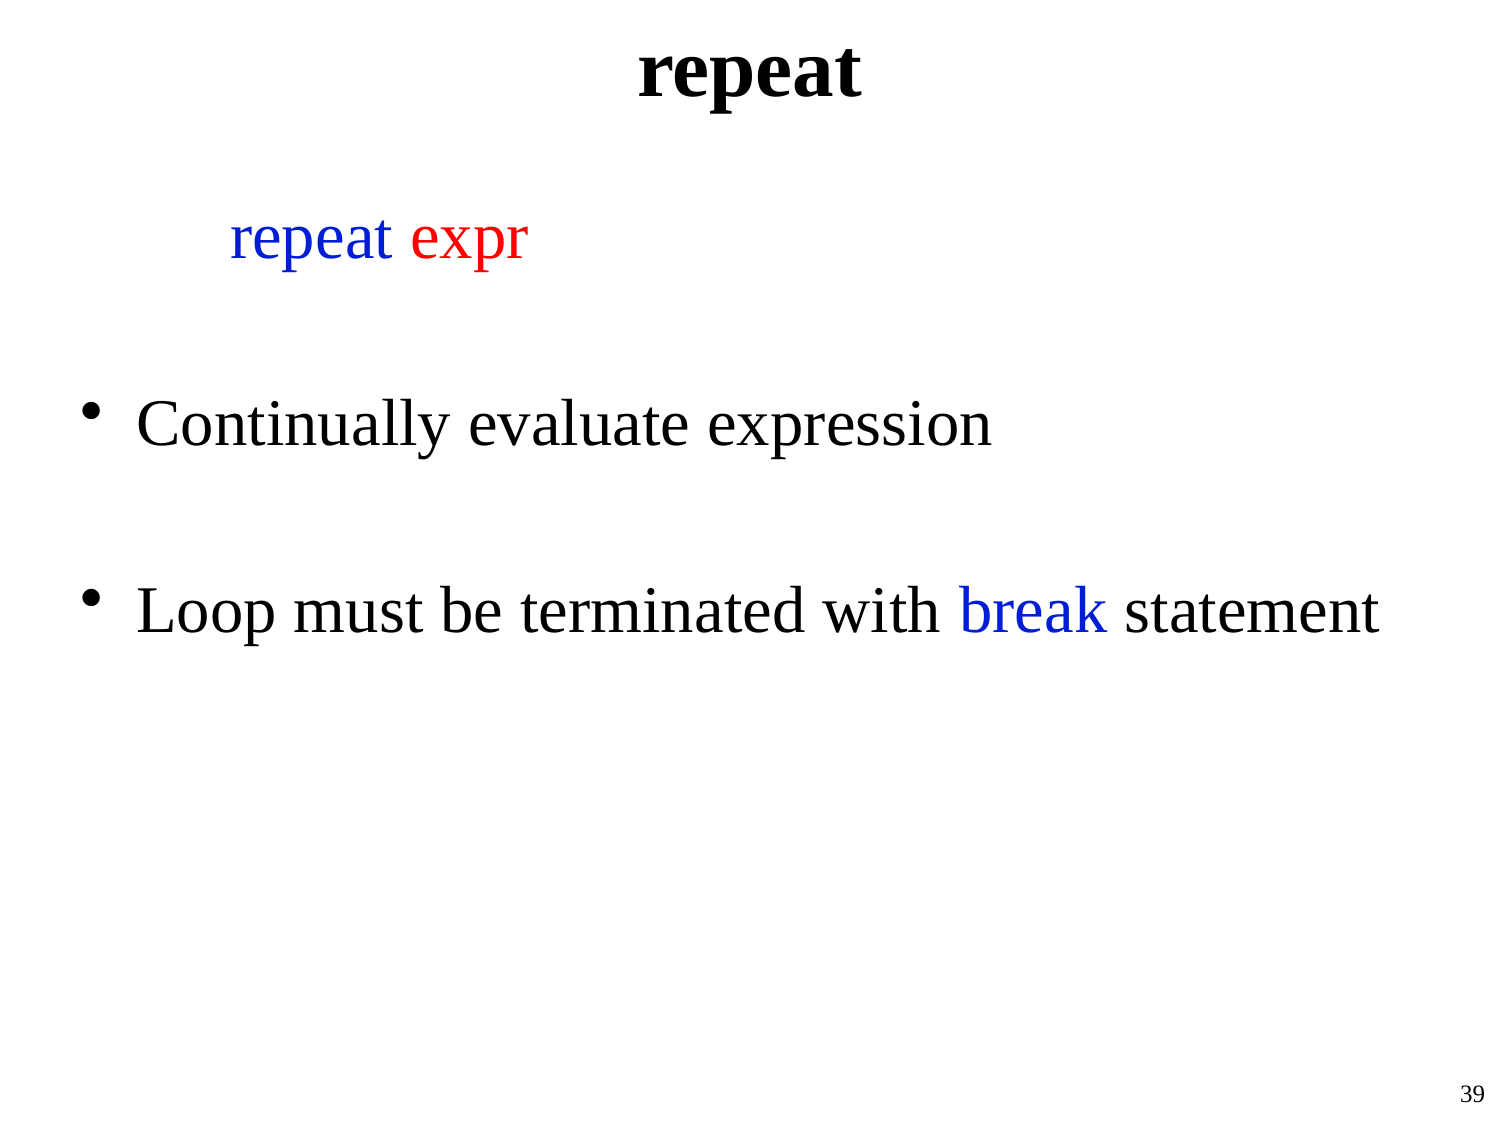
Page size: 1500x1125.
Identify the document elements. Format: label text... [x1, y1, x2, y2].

title repeat [0, 0, 1500, 126]
slide_number 39 [1186, 1069, 1500, 1125]
list repeat expr Continually evaluate expression Loop must be terminated with break statement [64, 184, 1436, 1071]
